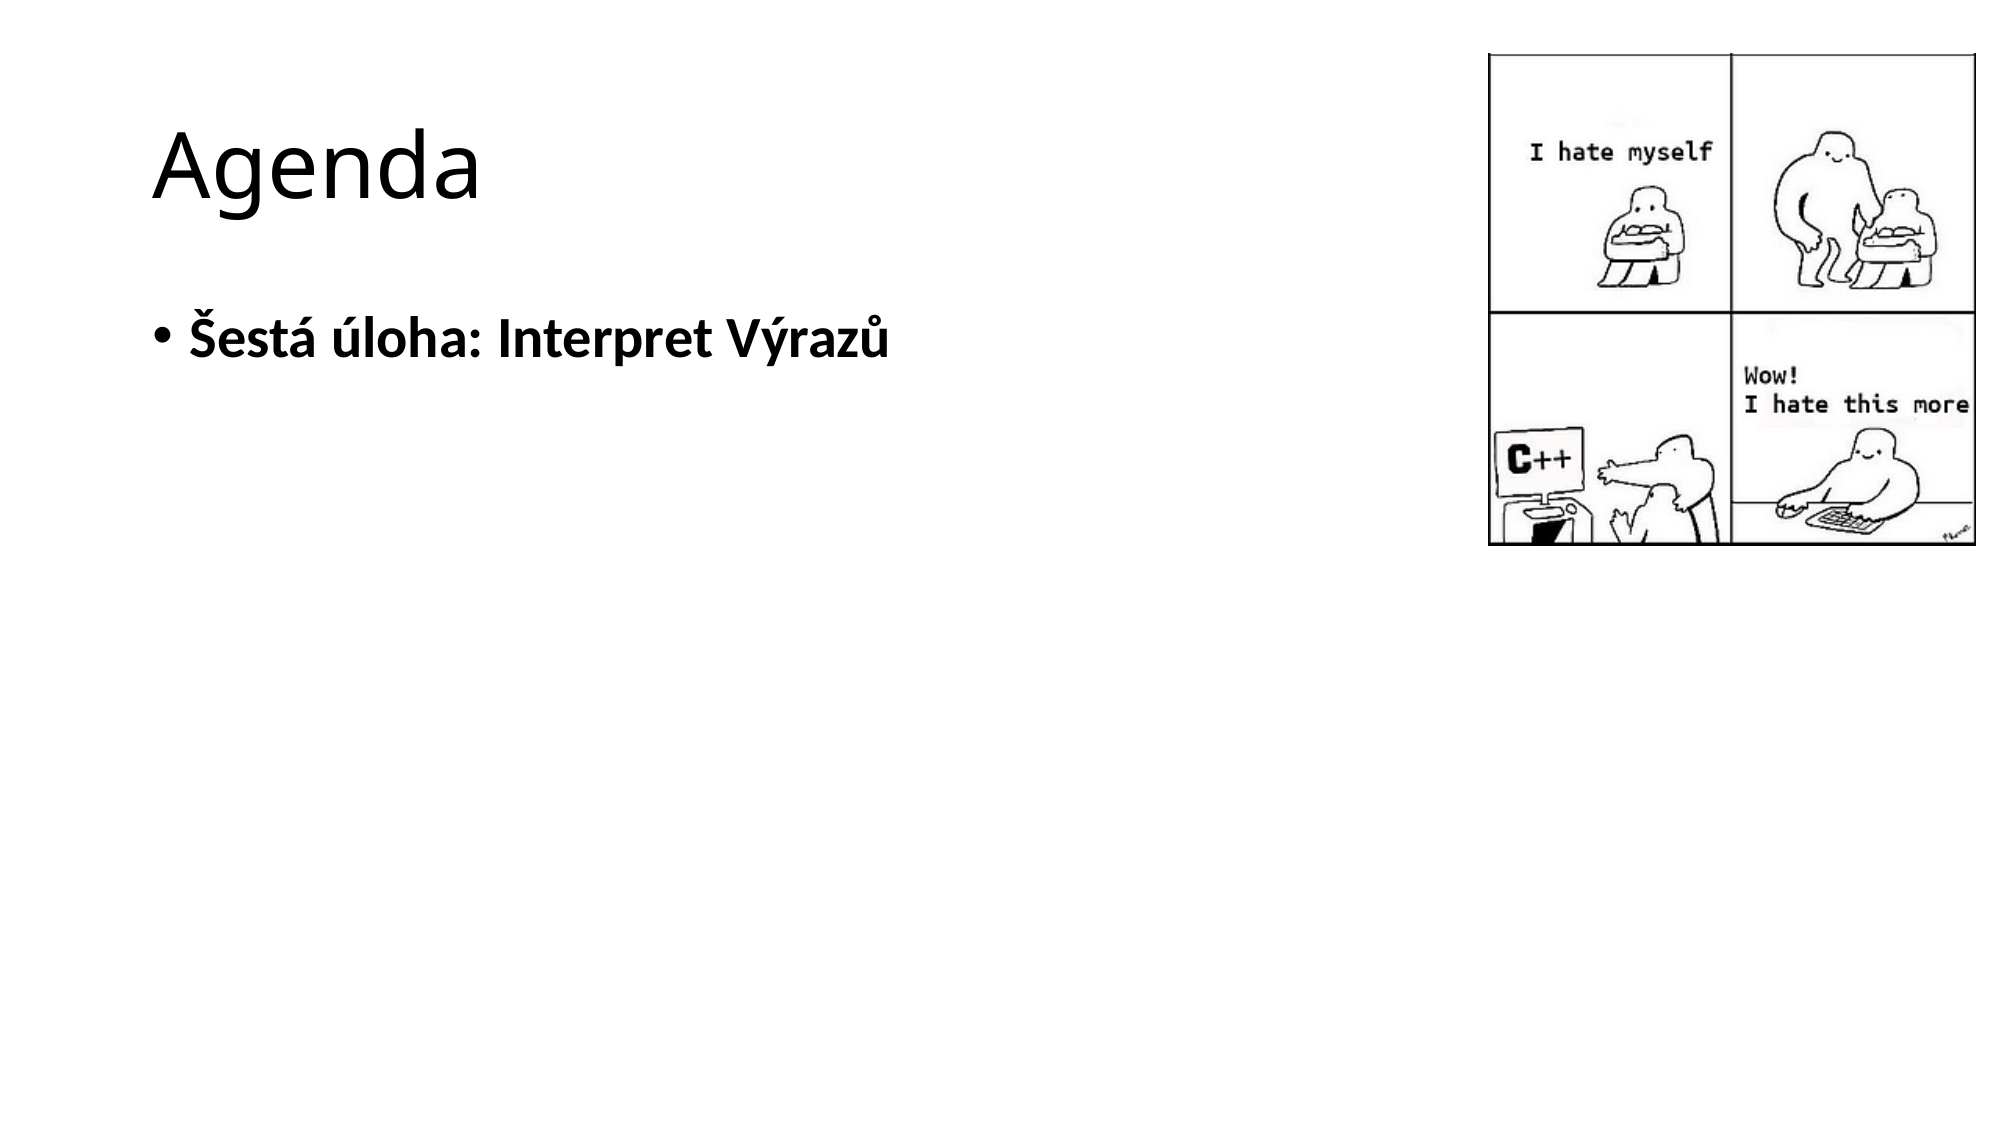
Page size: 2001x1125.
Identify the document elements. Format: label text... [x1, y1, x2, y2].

title Agenda [137, 59, 1487, 278]
picture [1487, 53, 1976, 546]
list Šestá úloha: Interpret Výrazů [137, 299, 1863, 1014]
